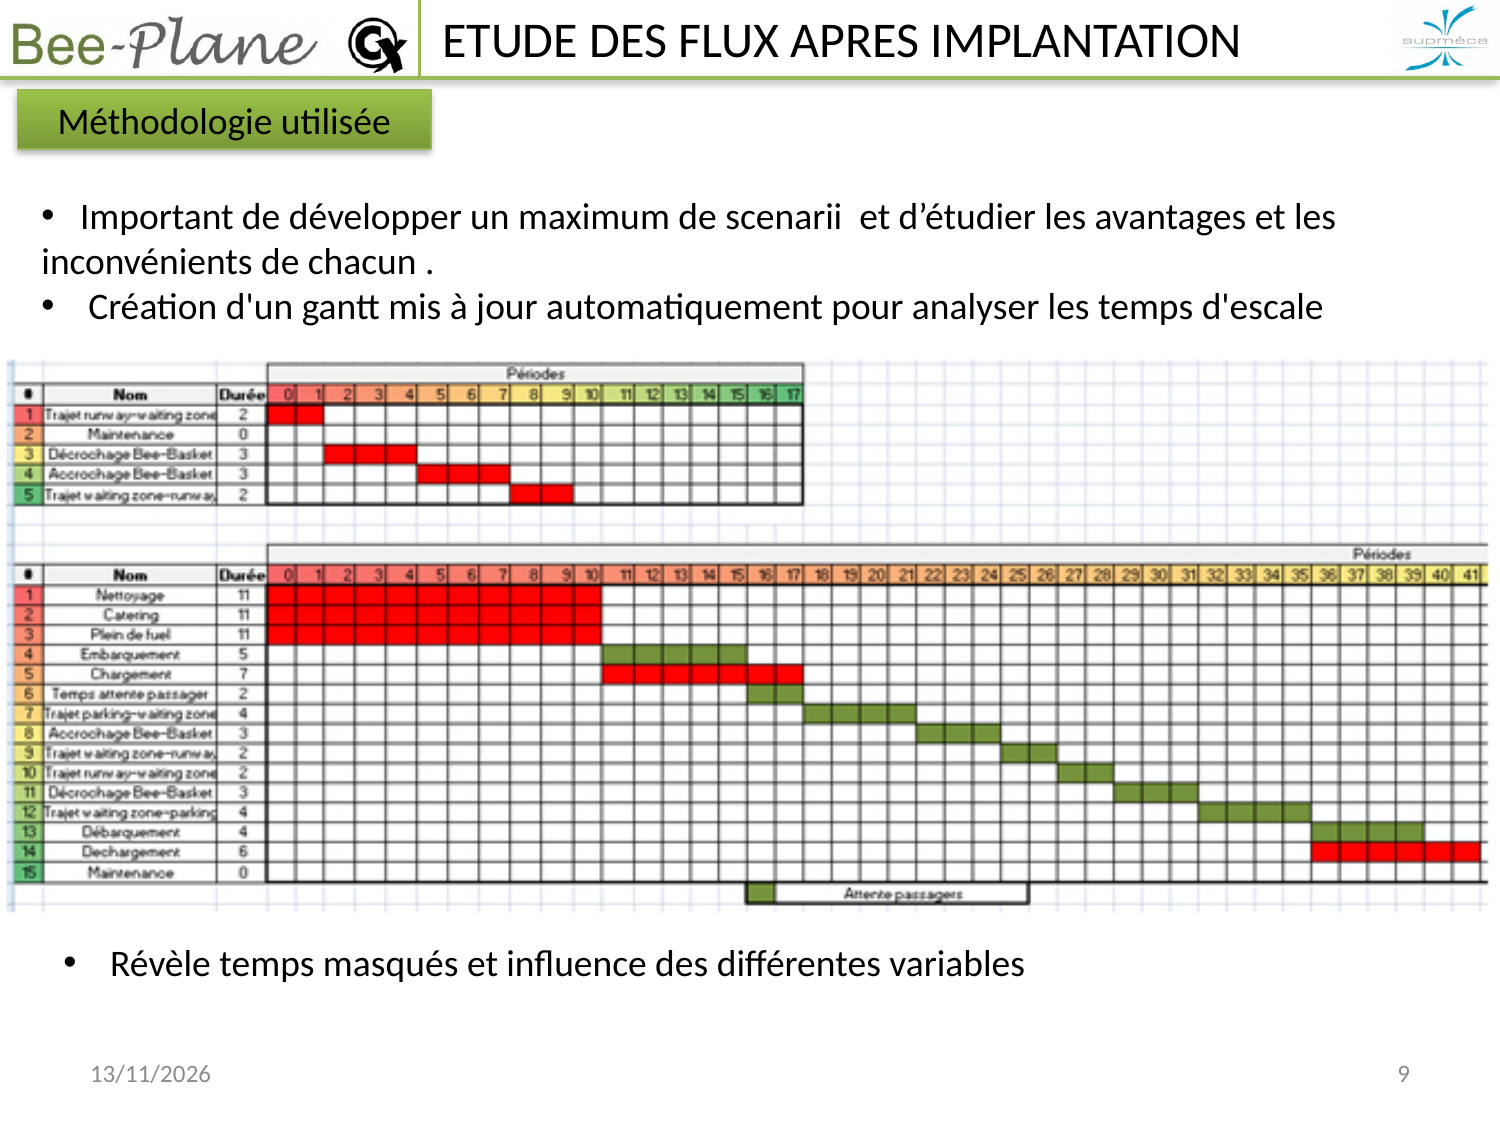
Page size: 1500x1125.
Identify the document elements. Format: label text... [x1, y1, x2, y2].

picture [5, 11, 414, 77]
text_box Important de développer un maximum de scenarii et d’étudier les avantages et les inconvénients de chacun . Création d'un gantt mis à jour automatiquement pour analyser les temps d'escale [26, 925, 1424, 1125]
text_box Révèle temps masqués et influence des différentes variables [0, 922, 1271, 1037]
picture [3, 356, 1493, 918]
picture [1387, 0, 1500, 75]
text_box ETUDE DES FLUX APRES IMPLANTATION [427, 0, 1257, 75]
text_box Important de développer un maximum de scenarii et d’étudier les avantages et les inconvénients de chacun . Création d'un gantt mis à jour automatiquement pour analyser les temps d'escale [26, 184, 1424, 355]
text_box Méthodologie utilisée [17, 89, 432, 150]
